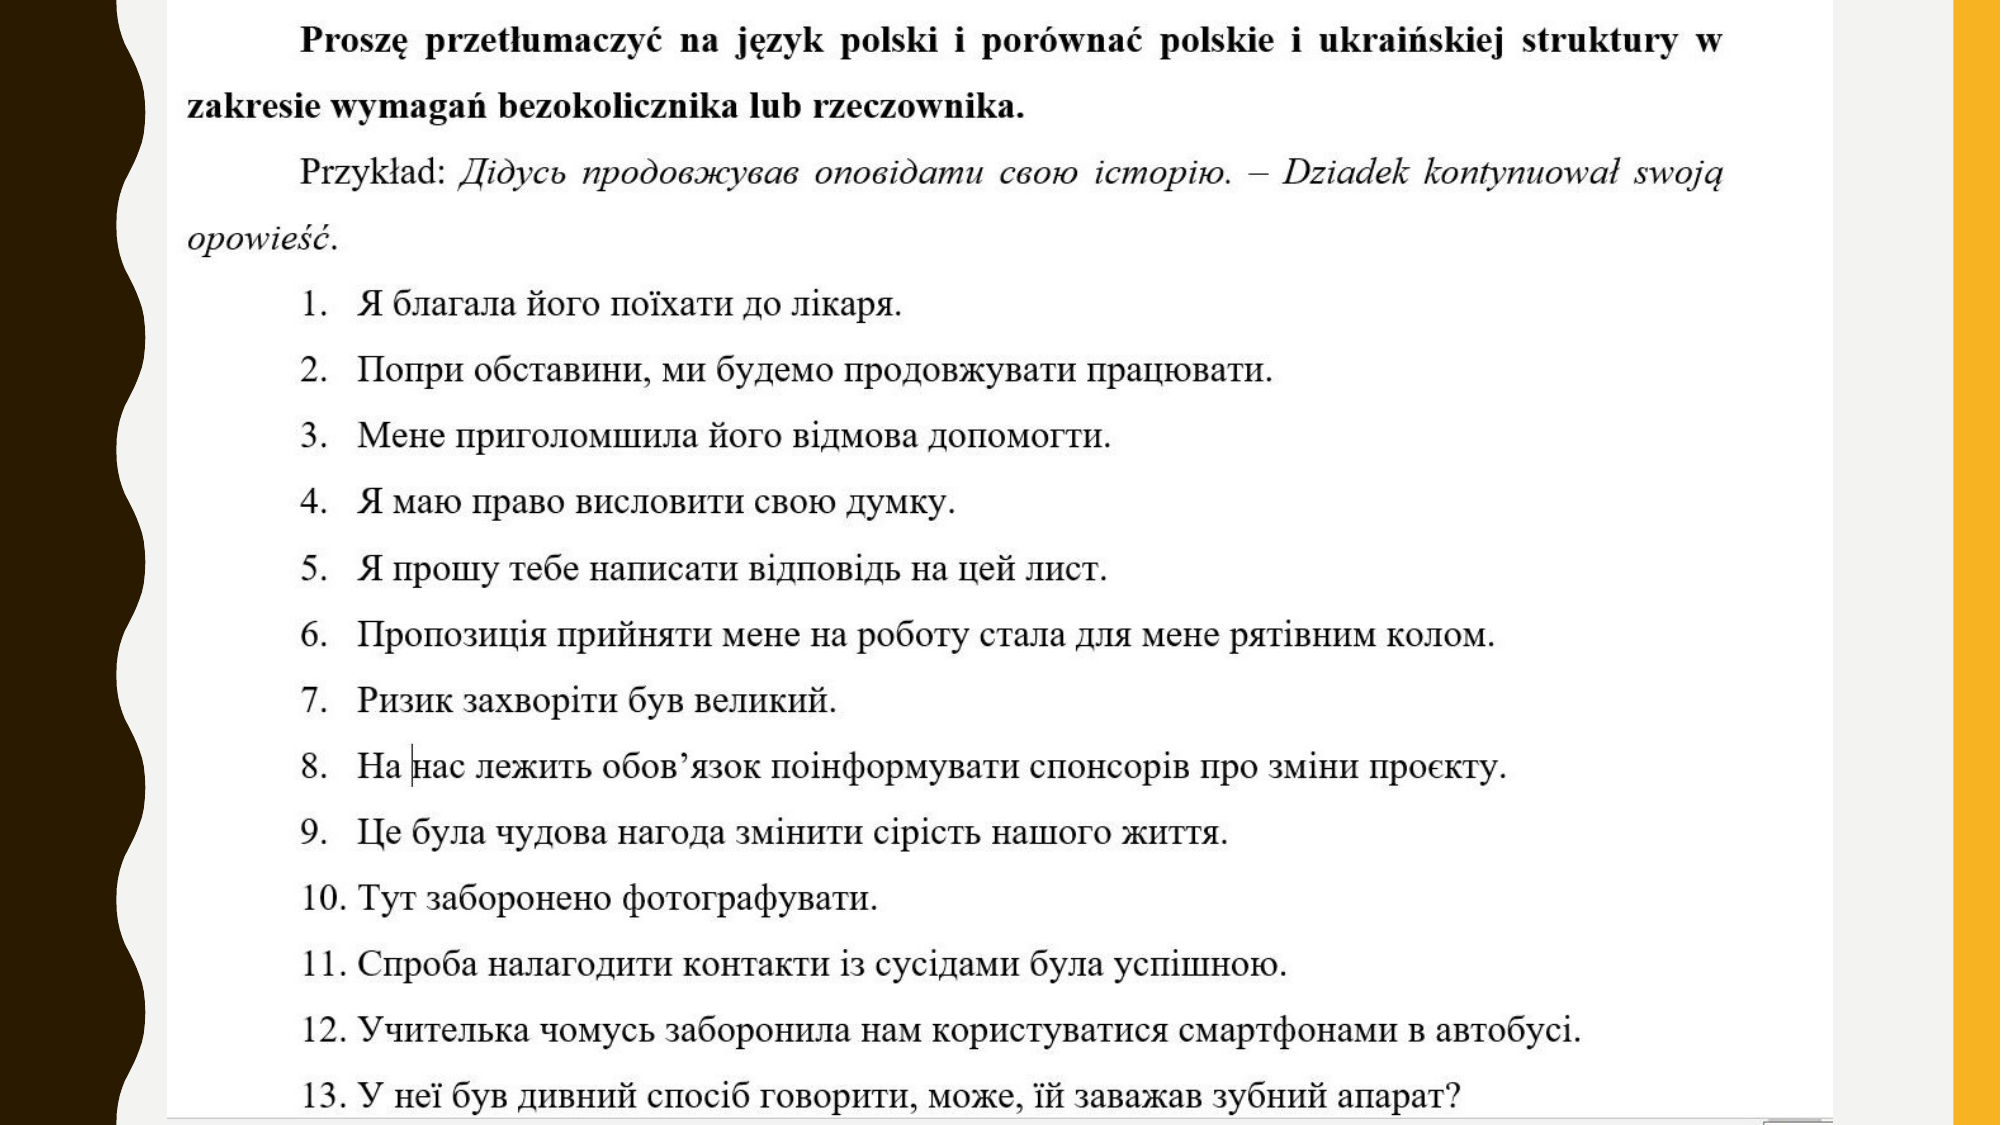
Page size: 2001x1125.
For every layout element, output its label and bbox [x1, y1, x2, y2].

list [167, 0, 1833, 1125]
